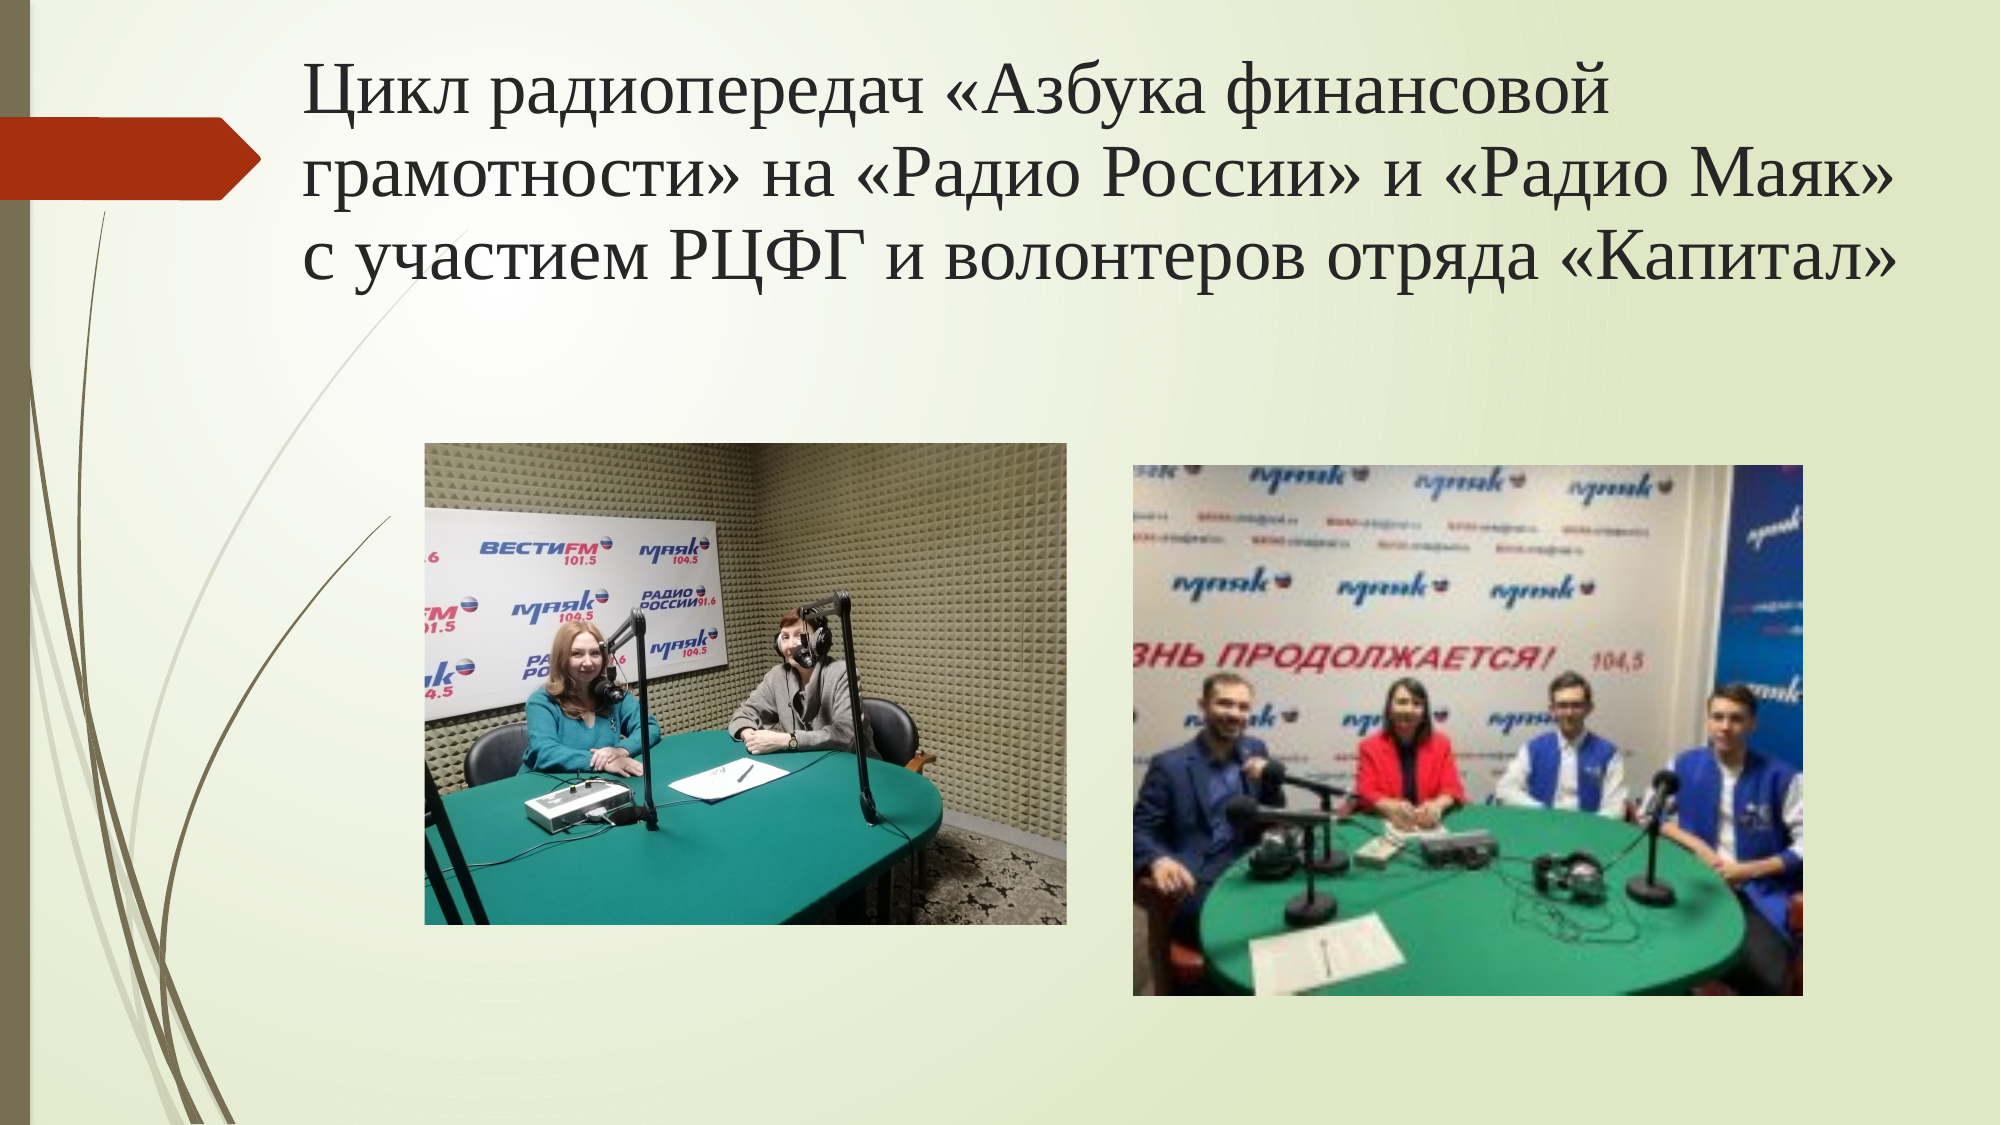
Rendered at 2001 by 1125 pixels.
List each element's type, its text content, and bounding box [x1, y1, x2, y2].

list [1132, 465, 1803, 997]
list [424, 443, 1067, 926]
title Цикл радиопередач «Азбука финансовой грамотности» на «Радио России» и «Радио Маяк» с участием РЦФГ и волонтеров отряда «Капитал» [287, 39, 1938, 407]
